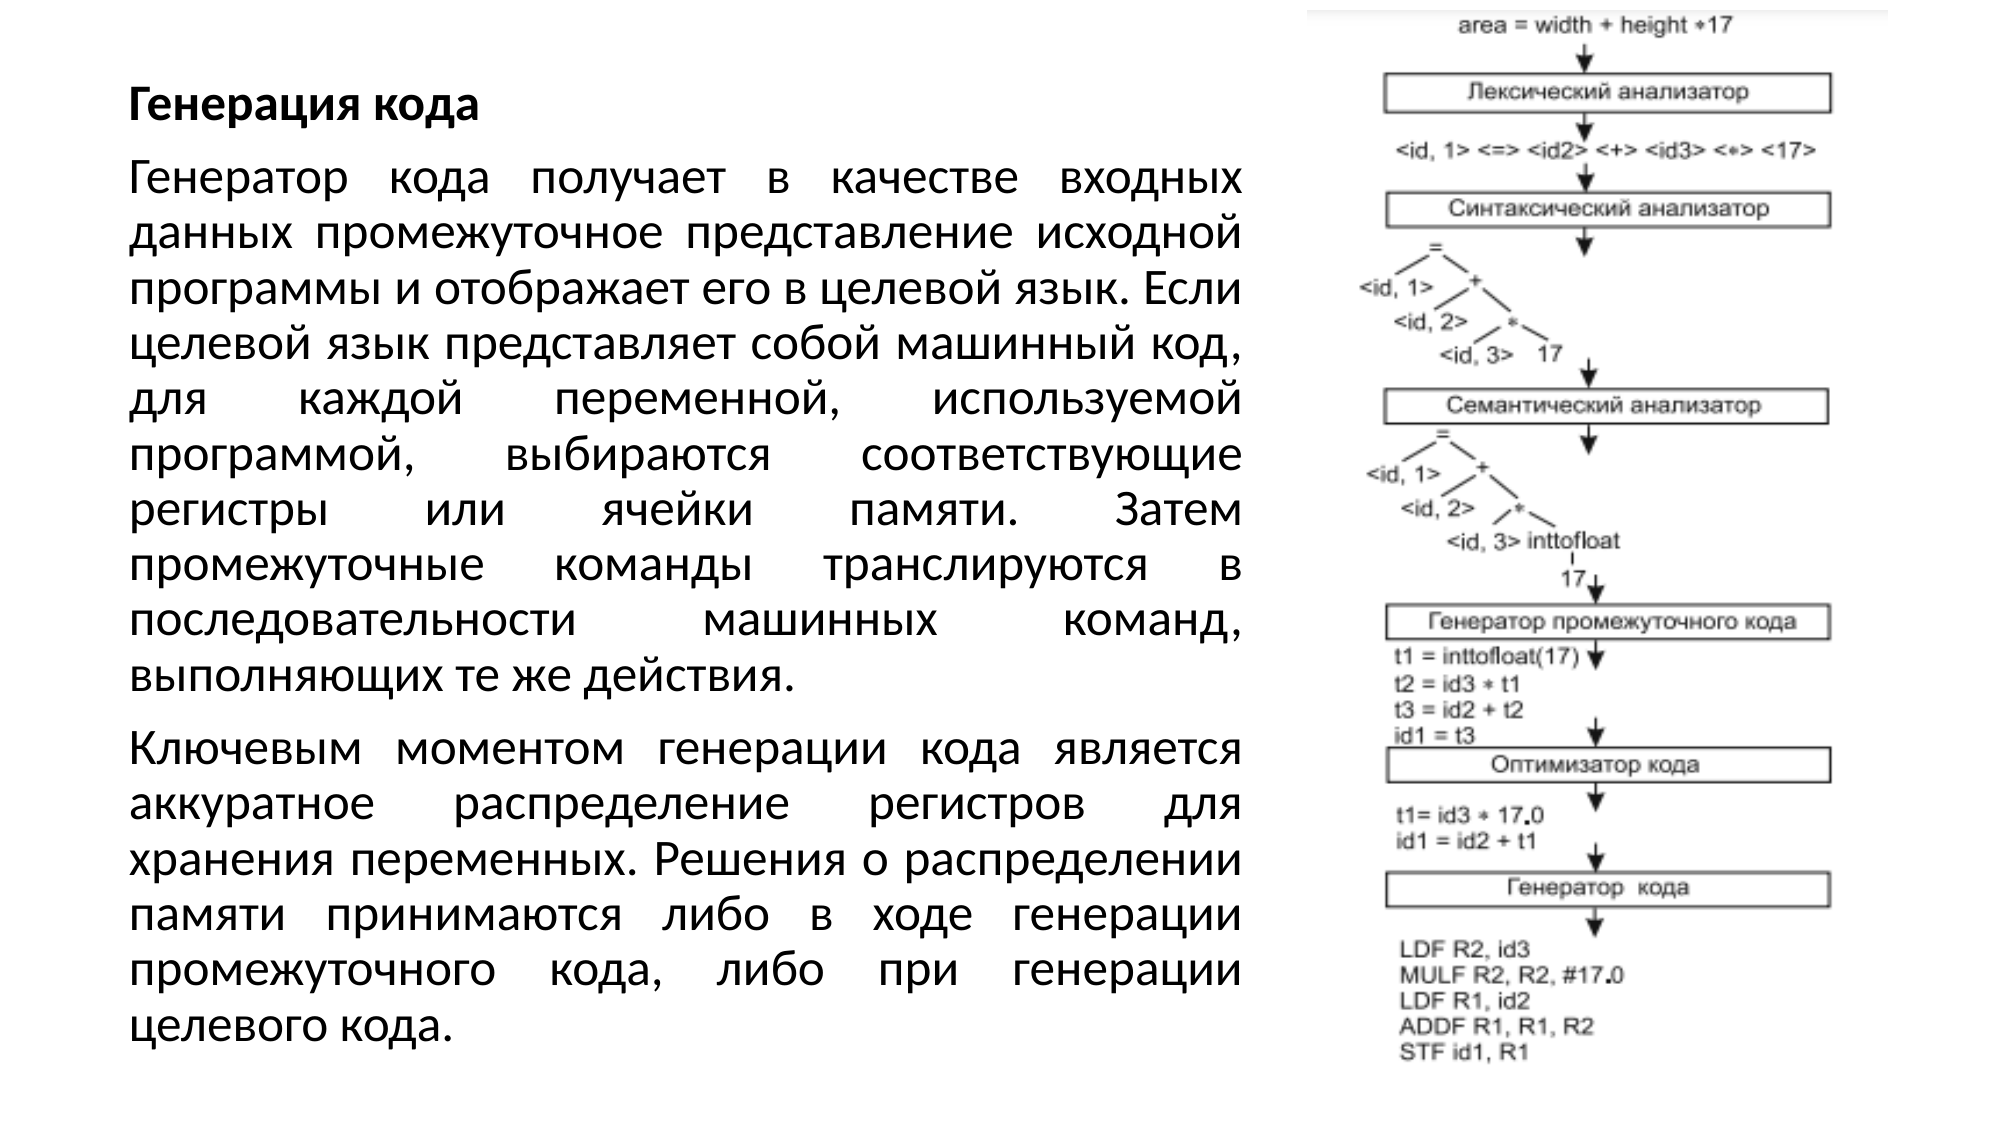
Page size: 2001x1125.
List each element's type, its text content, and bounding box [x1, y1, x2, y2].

picture [1307, 10, 1888, 1084]
list Генерация кода Генератор кода получает в качестве входных данных промежуточное представление исходной программы и отображает его в целевой язык. Если целевой язык представляет собой машинный код, для каждой переменной, используемой программой, выбираются соответствующие регистры или ячейки памяти. Затем промежуточные команды транслируются в последовательности машинных команд, выполняющих те же действия. Ключевым моментом генерации кода является аккуратное распределение регистров для хранения переменных. Решения о распределении памяти принимаются либо в ходе генерации промежуточного кода, либо при генерации целевого кода. [113, 68, 1259, 1063]
